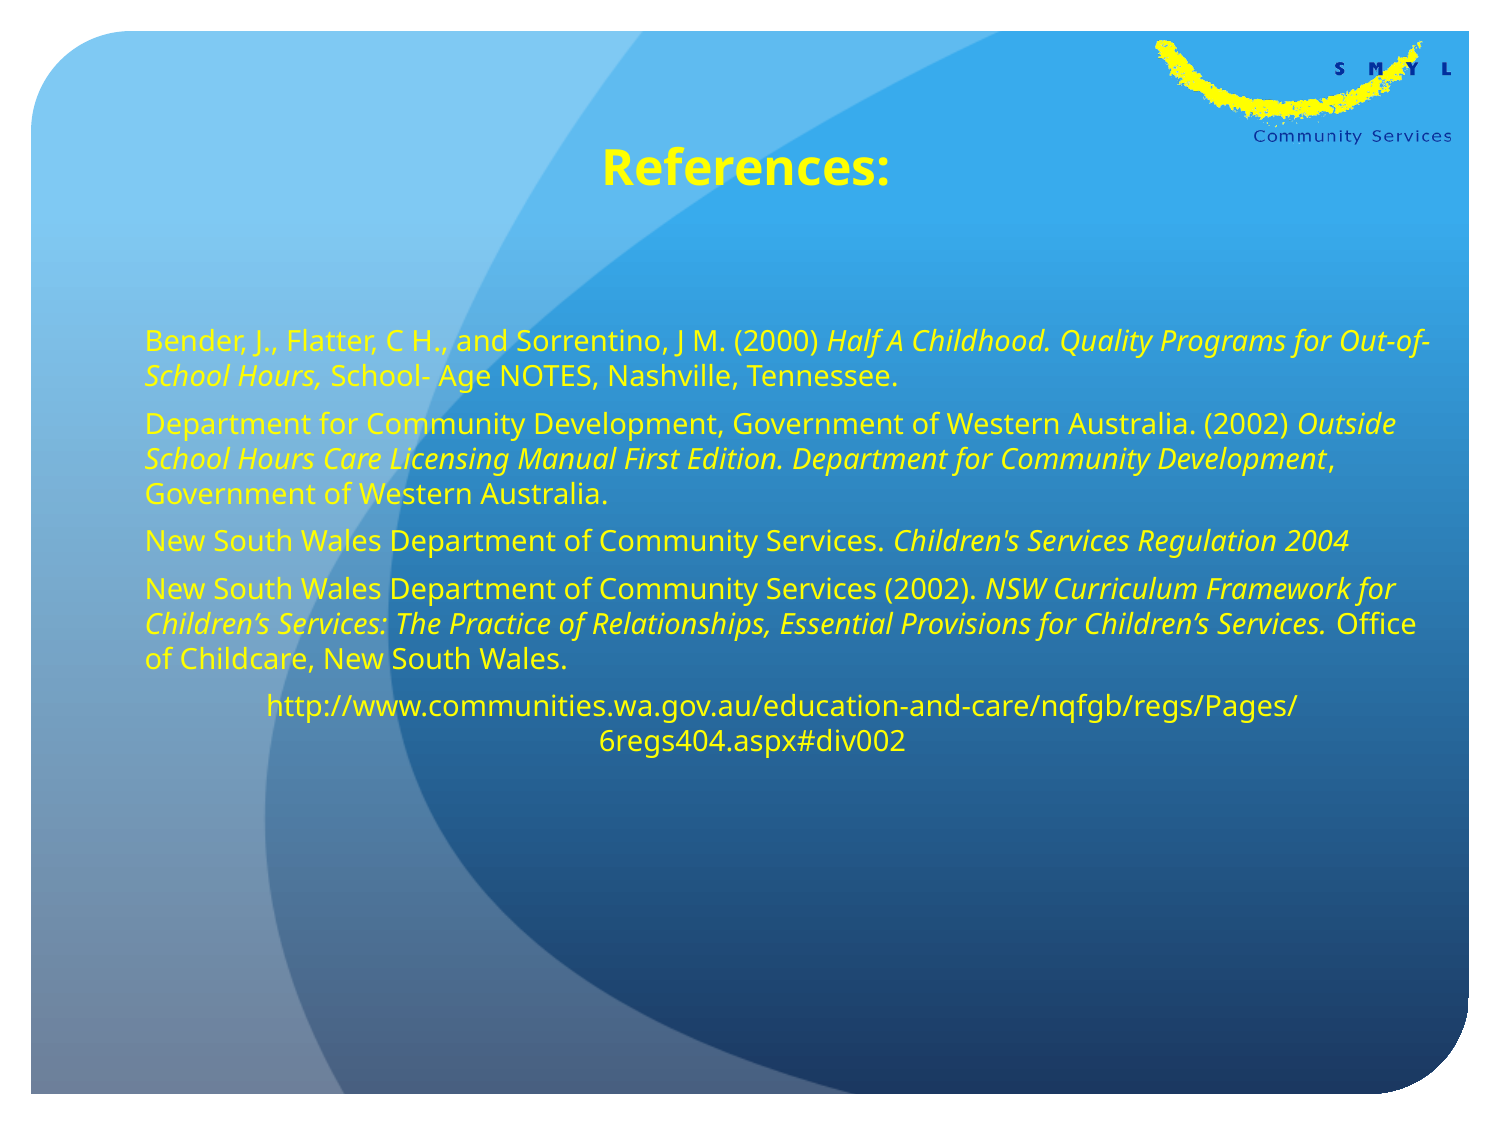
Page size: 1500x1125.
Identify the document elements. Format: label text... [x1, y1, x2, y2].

list References: Bender, J., Flatter, C H., and Sorrentino, J M. (2000) Half A Childhood. Quality Programs for Out-of-School Hours, School- Age NOTES, Nashville, Tennessee. Department for Community Development, Government of Western Australia. (2002) Outside School Hours Care Licensing Manual First Edition. Department for Community Development, Government of Western Australia. New South Wales Department of Community Services. Children's Services Regulation 2004 New South Wales Department of Community Services (2002). NSW Curriculum Framework for Children’s Services: The Practice of Relationships, Essential Provisions for Children’s Services. Office of Childcare, New South Wales. http://www.communities.wa.gov.au/education-and-care/nqfgb/regs/Pages/6regs404.aspx#div002 [54, 127, 1451, 1055]
picture [25, 30, 1474, 1095]
